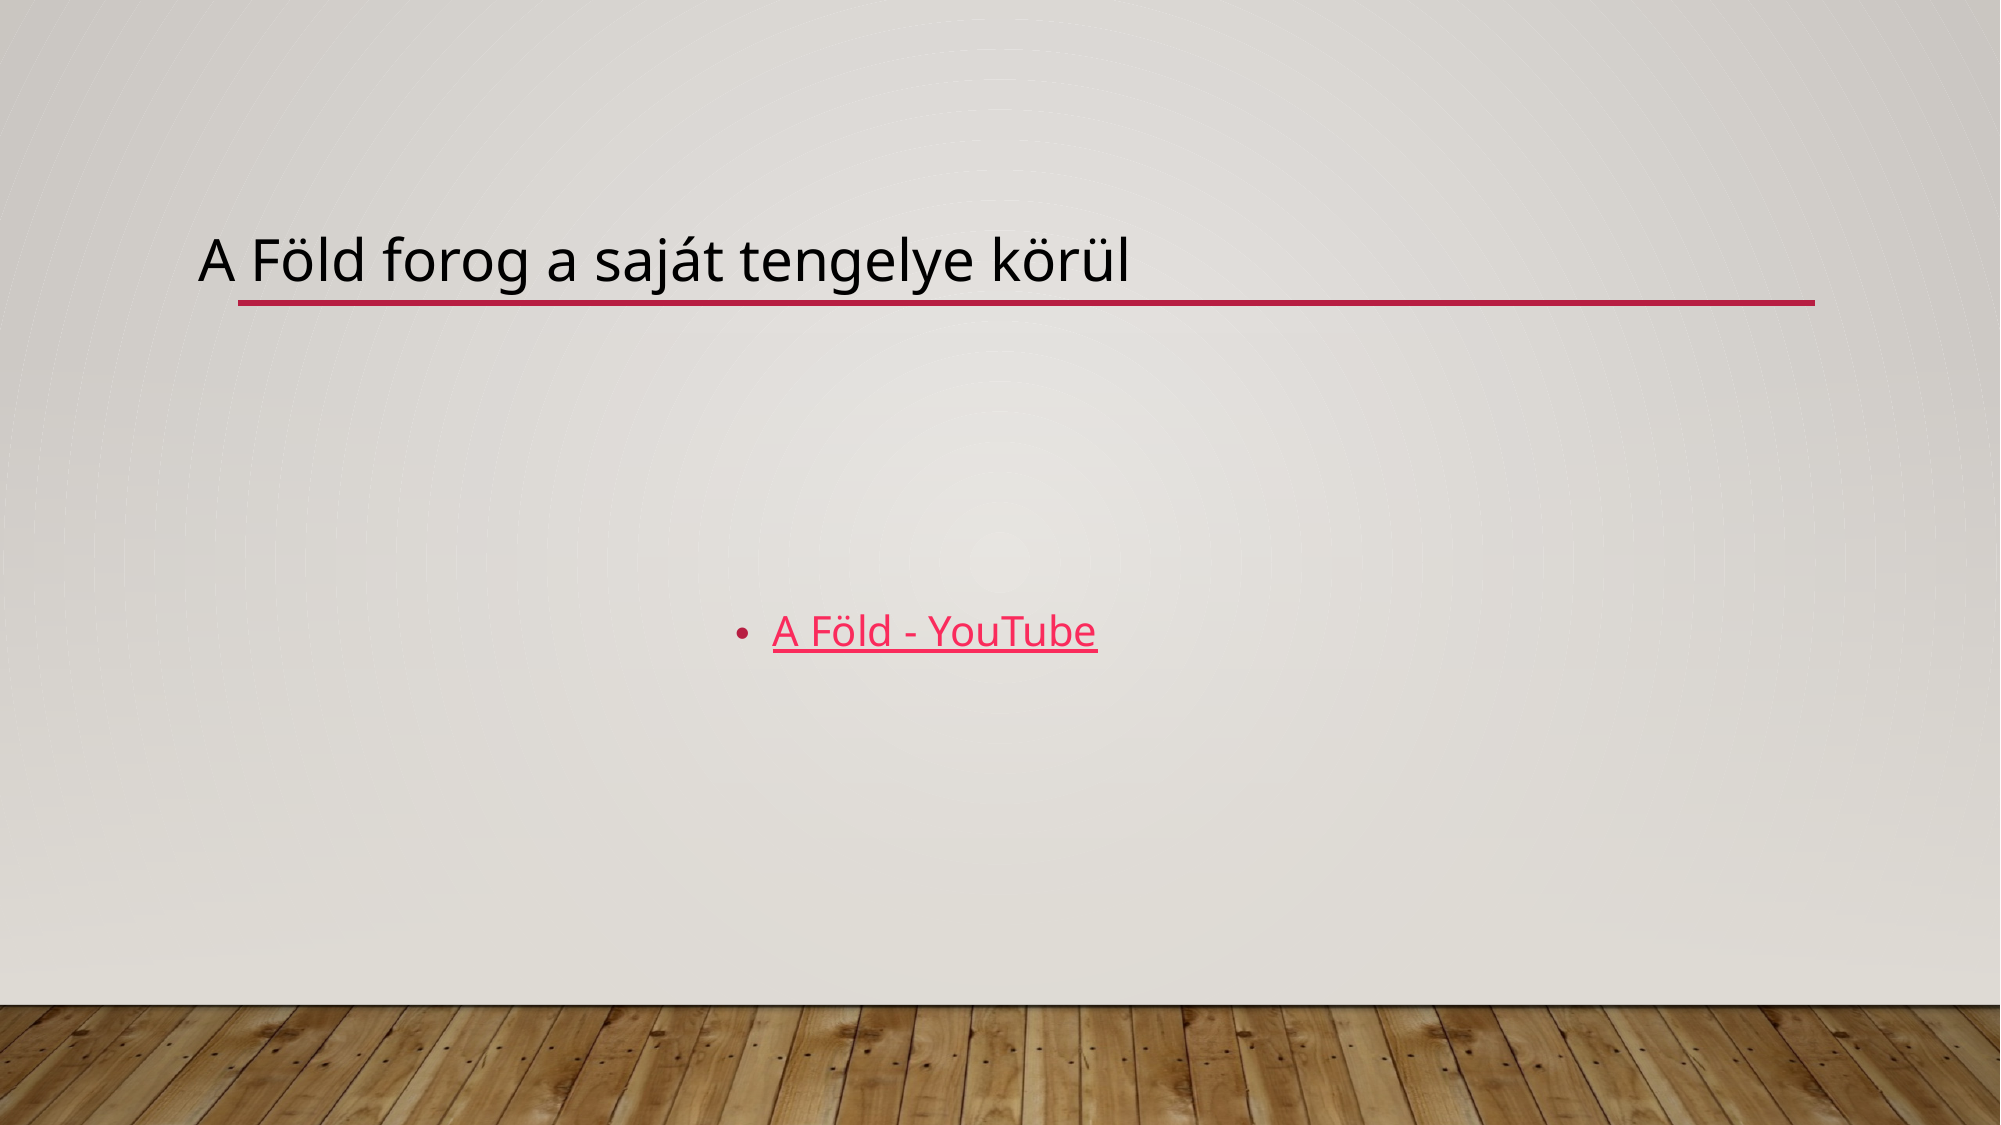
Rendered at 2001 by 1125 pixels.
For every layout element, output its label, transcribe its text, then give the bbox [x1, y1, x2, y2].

list A Föld - YouTube [720, 585, 1288, 712]
text_box A Föld forog a saját tengelye körül [183, 215, 1147, 301]
picture [0, 1005, 2000, 1125]
